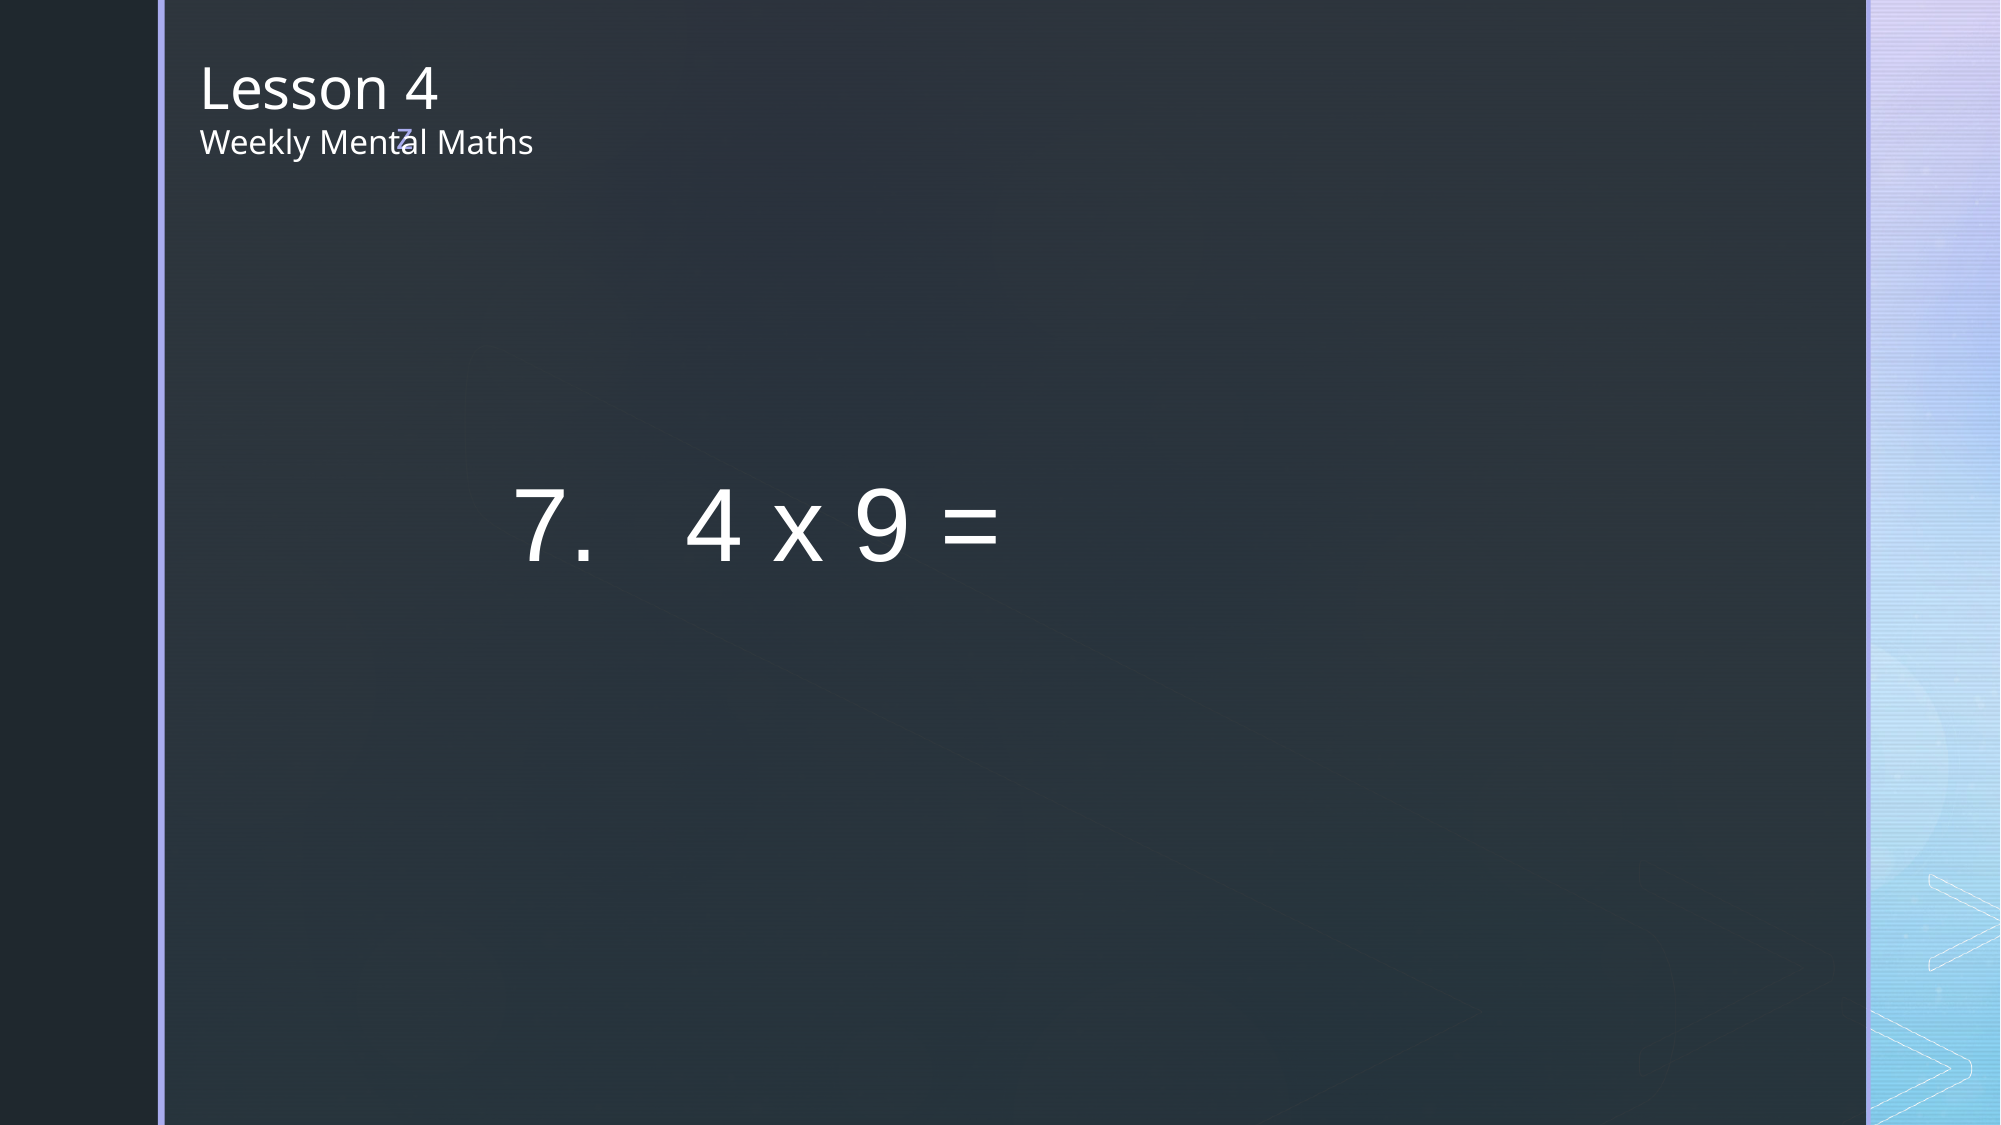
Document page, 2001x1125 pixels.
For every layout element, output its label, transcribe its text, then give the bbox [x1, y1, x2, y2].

picture [1871, 0, 2001, 1125]
text_box 7. 4 x 9 = [496, 449, 1335, 590]
text_box Lesson 4 Weekly Mental Maths [184, 43, 558, 169]
